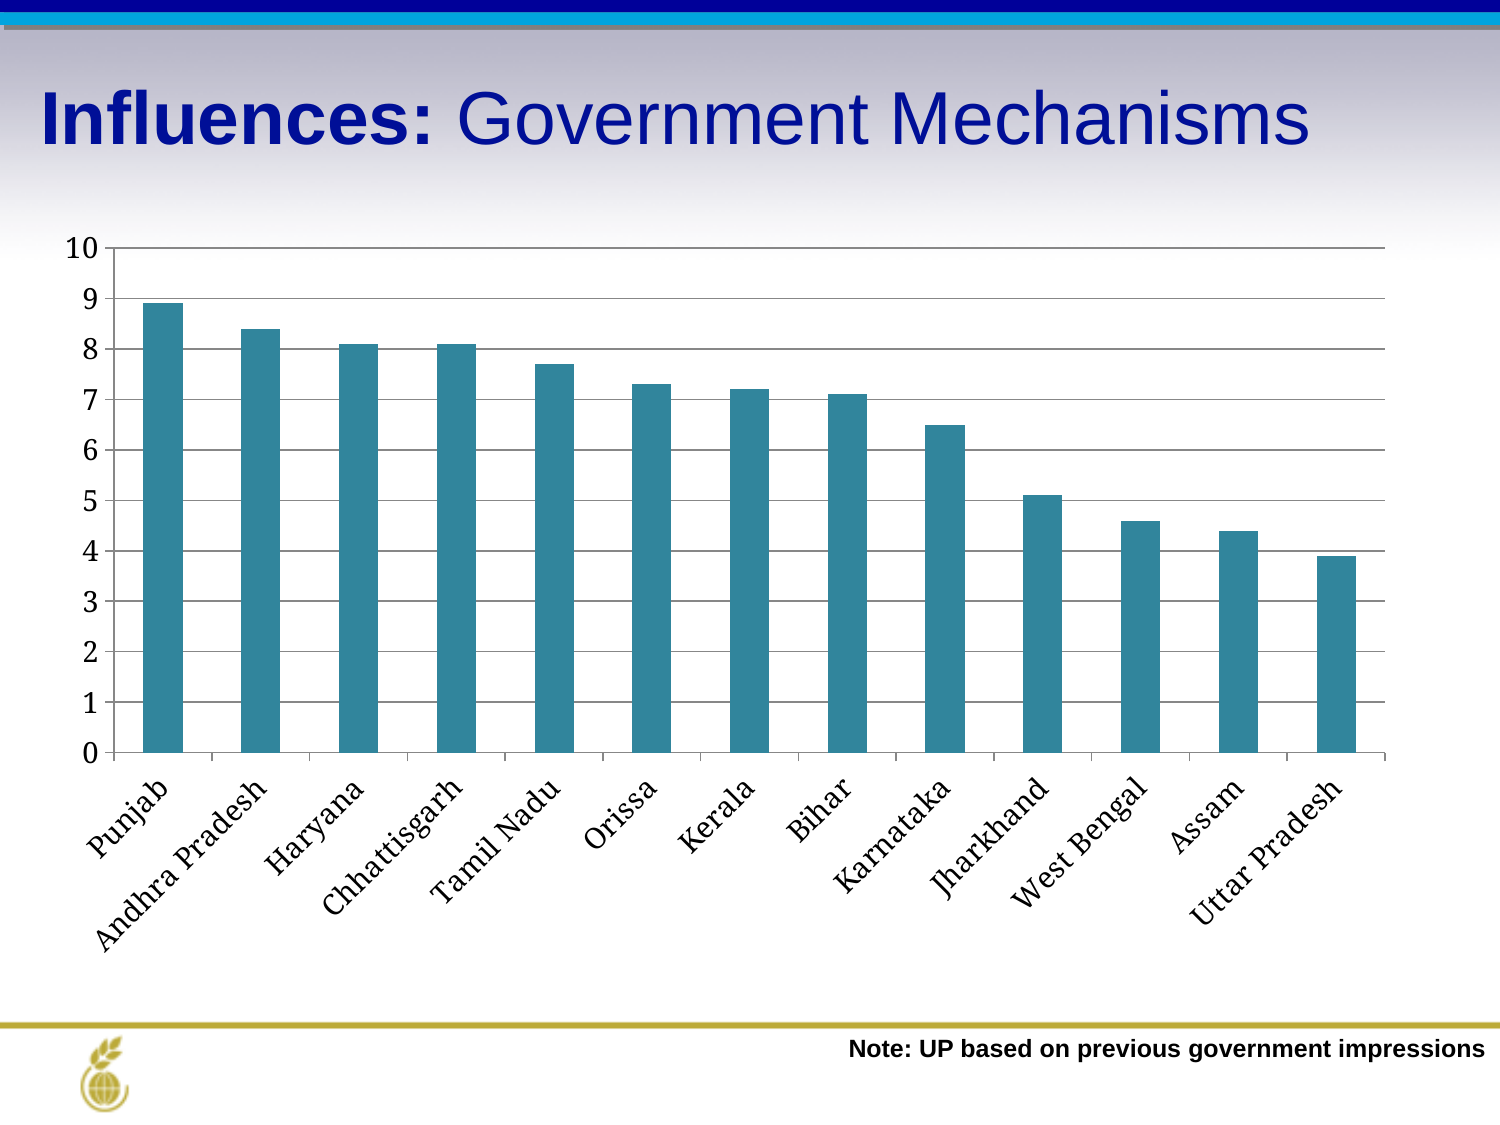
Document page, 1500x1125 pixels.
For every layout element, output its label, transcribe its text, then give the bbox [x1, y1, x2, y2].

chart [37, 212, 1413, 976]
picture [0, 26, 1500, 1125]
text_box Influences: Government Mechanisms [25, 62, 1500, 168]
text_box Note: UP based on previous government impressions [614, 1025, 1500, 1070]
